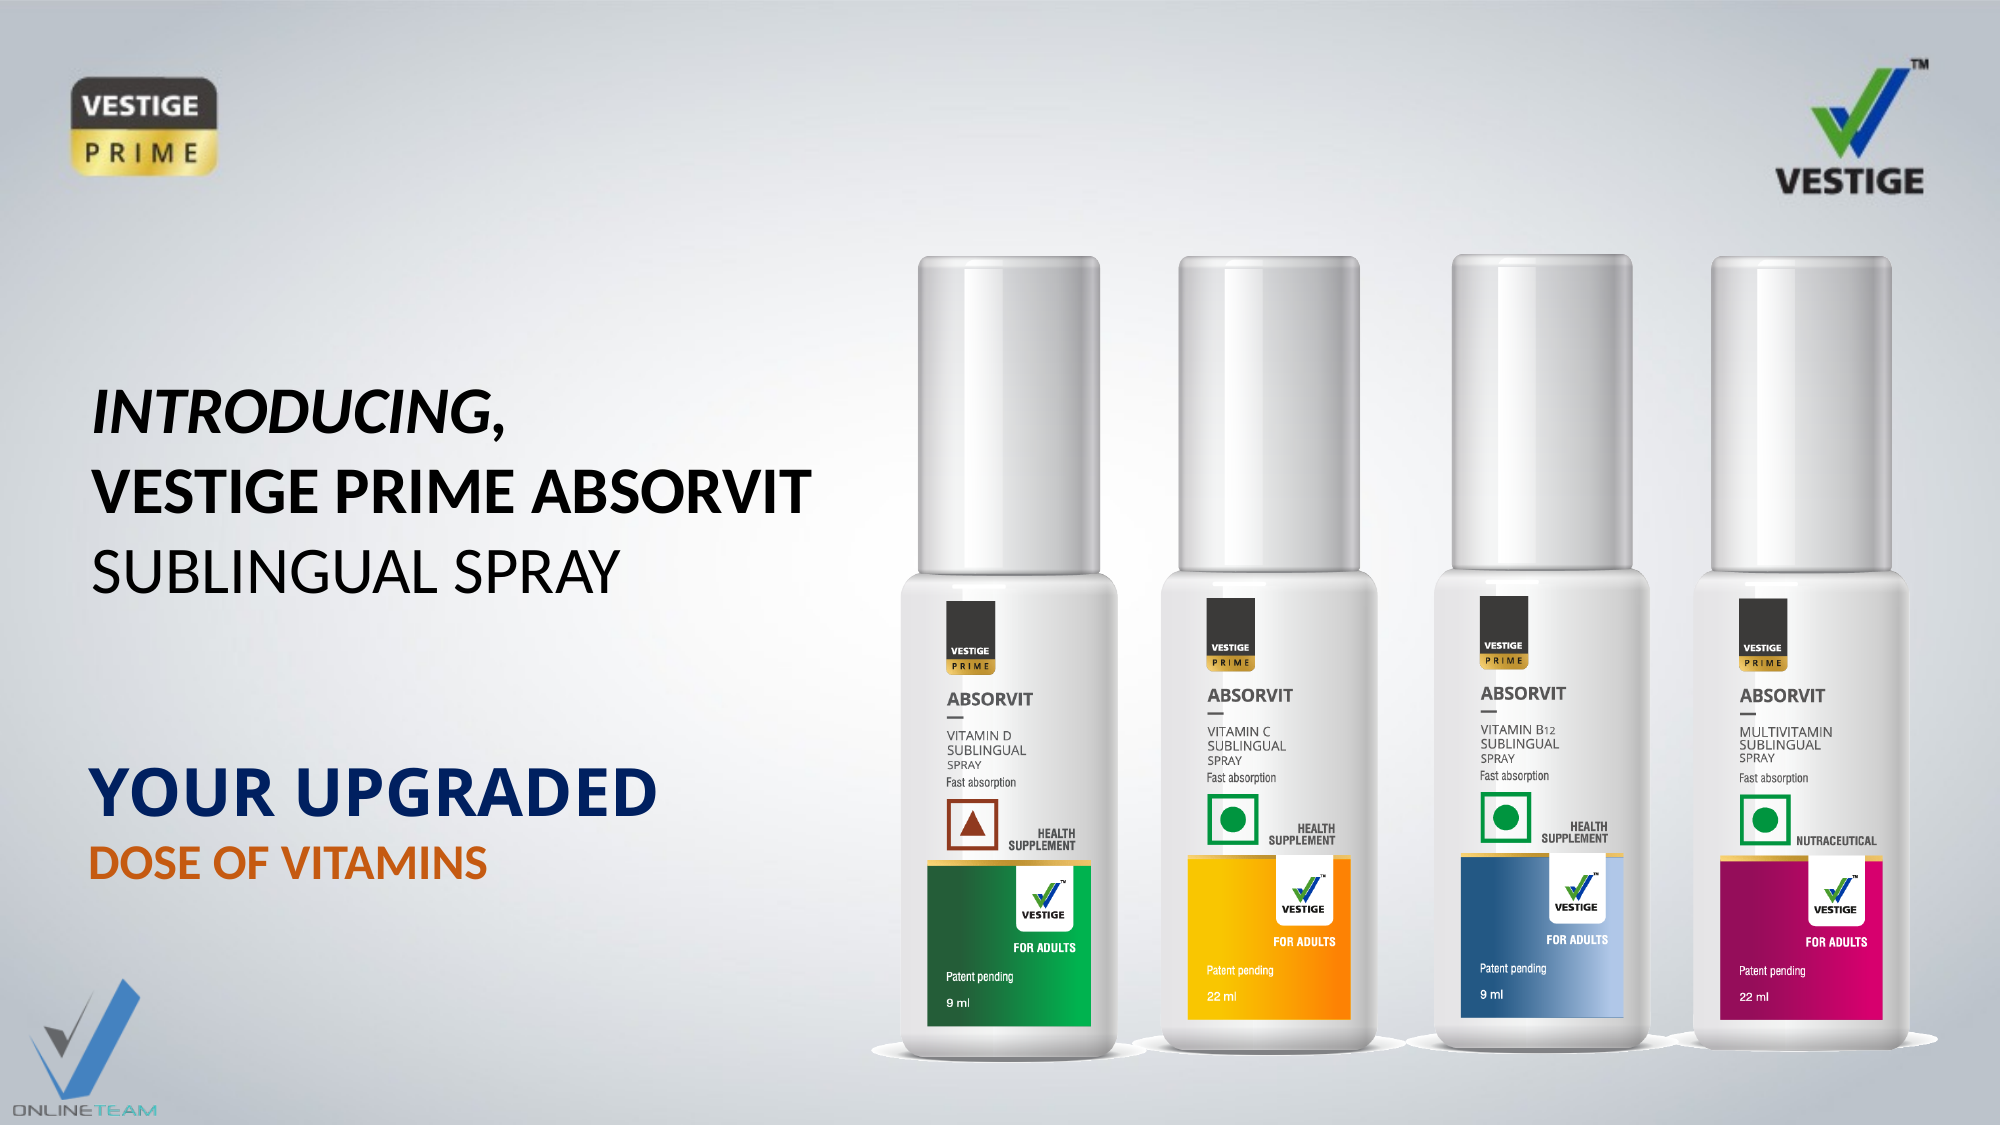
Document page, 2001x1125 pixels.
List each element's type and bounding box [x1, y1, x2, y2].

picture [0, 0, 2000, 1125]
text_box [871, 254, 1938, 1063]
